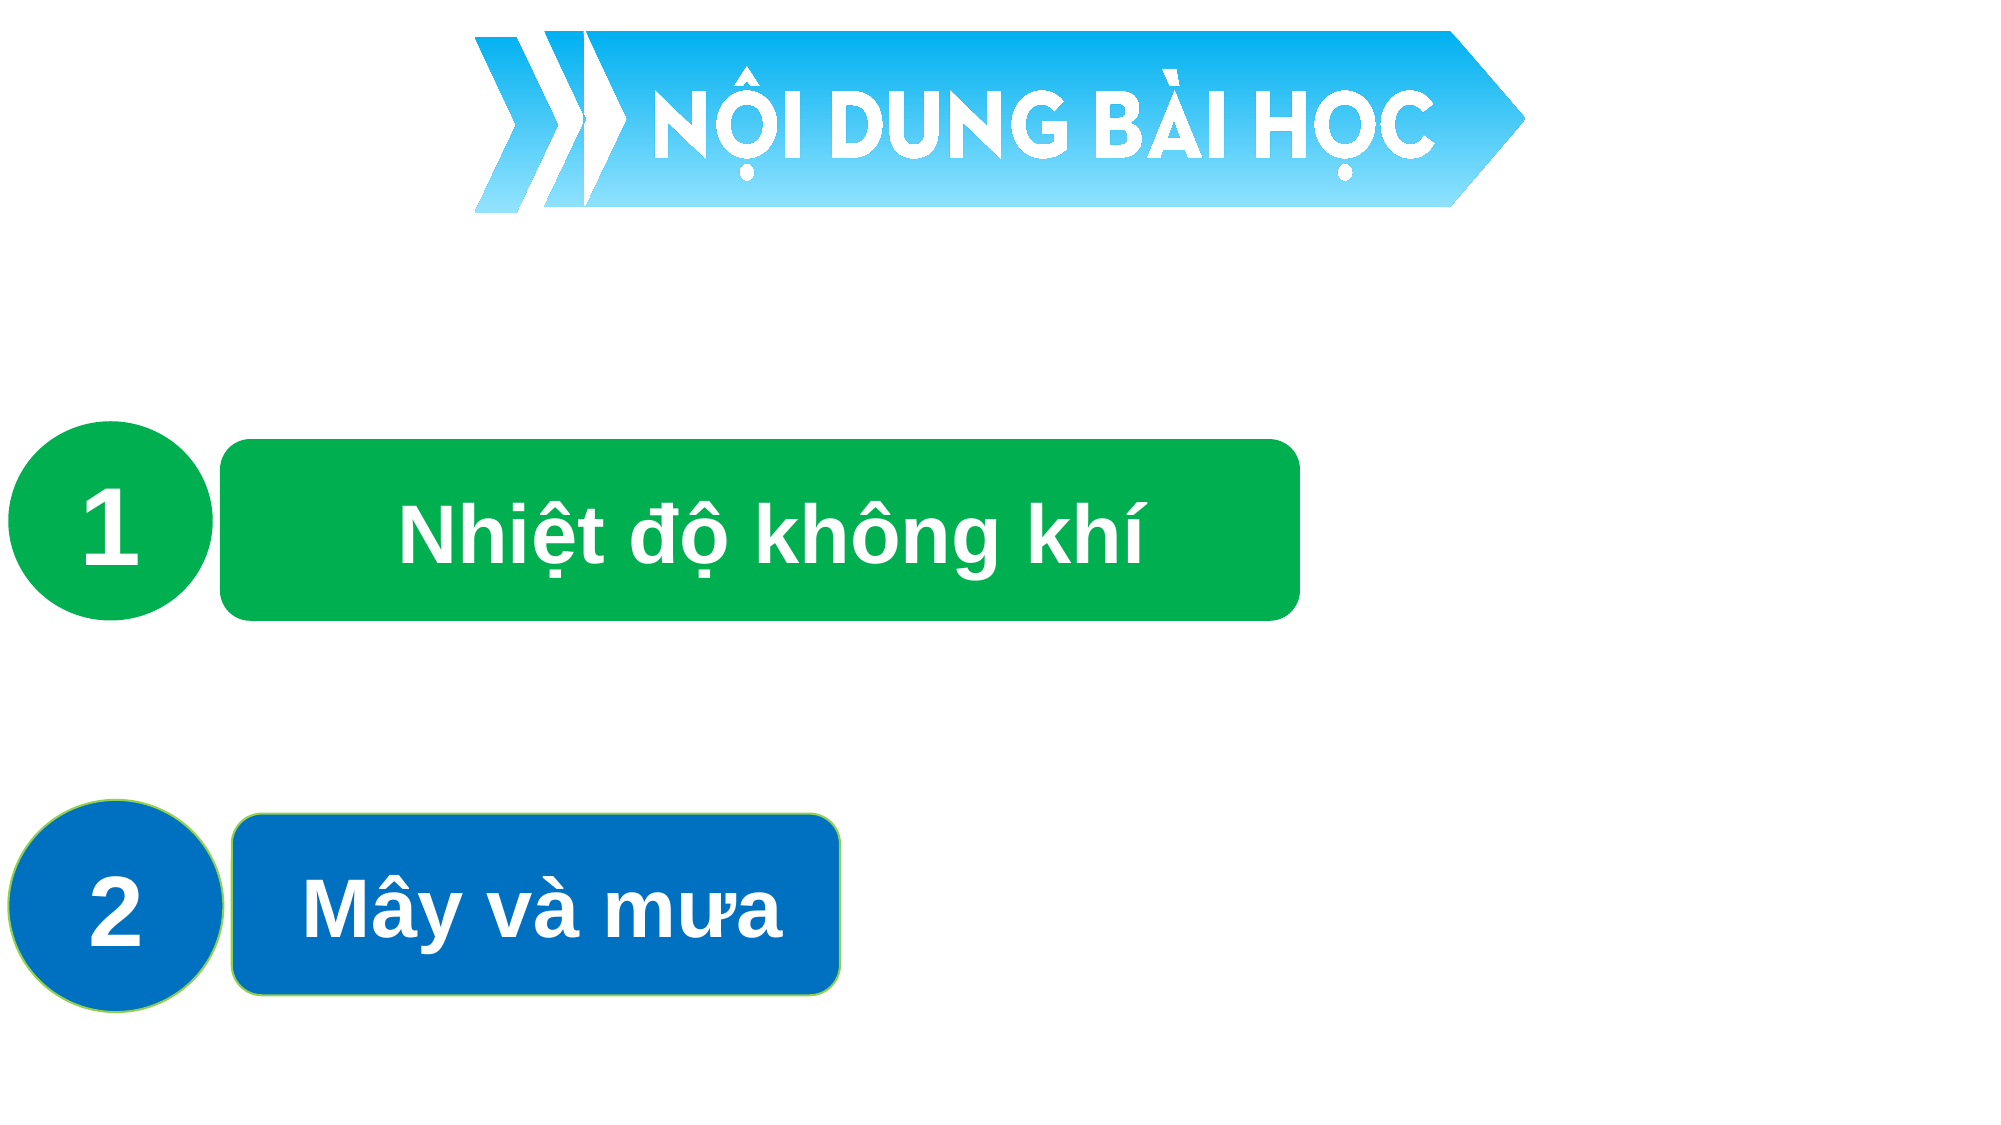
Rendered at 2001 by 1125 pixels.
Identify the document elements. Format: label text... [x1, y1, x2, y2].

text_box 1 [7, 420, 214, 622]
text_box 2 [7, 798, 225, 1014]
text_box Nhiệt độ không khí [218, 437, 1302, 622]
text_box [474, 37, 558, 213]
text_box Mây và mưa [230, 812, 842, 997]
text_box [544, 31, 1526, 207]
